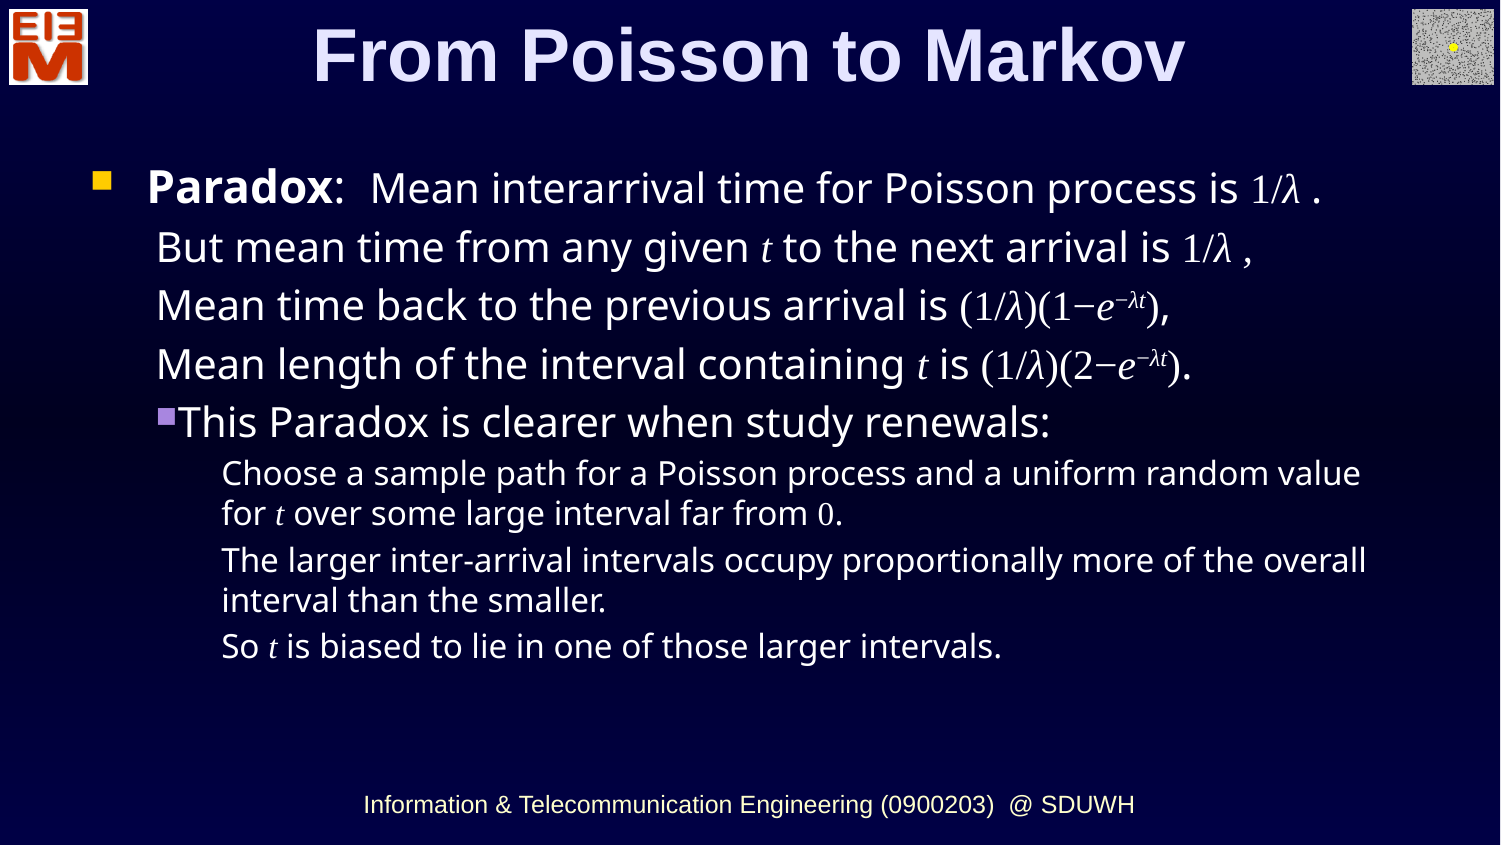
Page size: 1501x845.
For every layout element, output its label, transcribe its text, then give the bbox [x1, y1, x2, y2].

footer Information & Telecommunication Engineering (0900203) @ SDUWH [312, 788, 1188, 826]
picture [1426, 9, 1494, 85]
list Paradox: Mean interarrival time for Poisson process is 1/λ . But mean time from any given t to the next arrival is 1/λ , Mean time back to the previous arrival is (1/λ)(1−e−λt), Mean length of the interval containing t is (1/λ)(2−e−λt). This Paradox is clearer when study renewals: Choose a sample path for a Poisson process and a uniform random value for t over some large interval far from 0. The larger inter-arrival intervals occupy proportionally more of the overall interval than the smaller. So t is biased to lie in one of those larger intervals. [75, 150, 1425, 760]
picture [9, 9, 74, 85]
text_box From Poisson to Markov [74, 9, 1426, 94]
